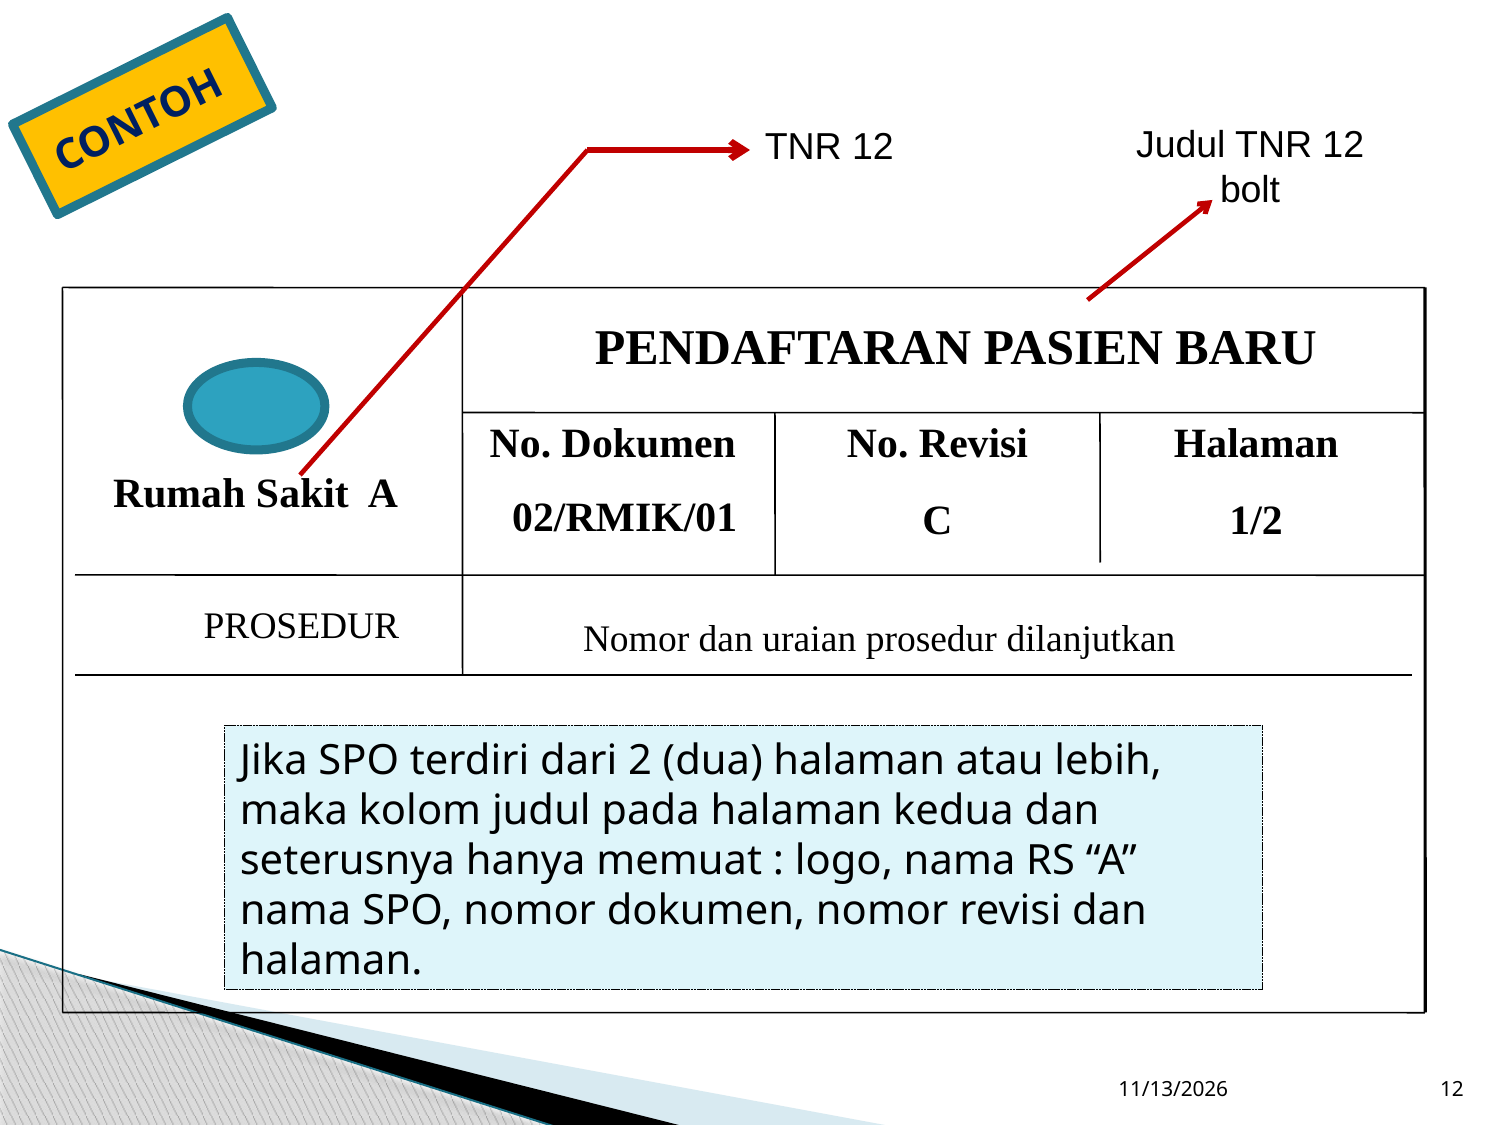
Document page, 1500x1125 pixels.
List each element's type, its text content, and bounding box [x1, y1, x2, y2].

text_box Judul TNR 12 bolt [1112, 112, 1388, 218]
text_box PROSEDUR [188, 587, 414, 654]
text_box TNR 12 [750, 114, 938, 175]
text_box CONTOH [8, 13, 277, 219]
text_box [299, 149, 588, 476]
text_box PENDAFTARAN PASIEN BARU [593, 312, 1388, 384]
text_box No. Revisi C [787, 412, 1088, 551]
text_box Rumah Sakit A [62, 462, 438, 525]
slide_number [1103, 1051, 1418, 1112]
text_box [1087, 199, 1213, 301]
slide_number 12 [1418, 1051, 1479, 1112]
text_box No. Dokumen 02/RMIK/01 [474, 412, 775, 548]
text_box [182, 357, 293, 455]
text_box Jika SPO terdiri dari 2 (dua) halaman atau lebih, maka kolom judul pada halaman kedua dan seterusnya hanya memuat : logo, nama RS “A” nama SPO, nomor dokumen, nomor revisi dan halaman. [224, 725, 1263, 990]
text_box Halaman 1/2 [1112, 412, 1400, 551]
text_box Nomor dan uraian prosedur dilanjutkan [568, 599, 1192, 667]
